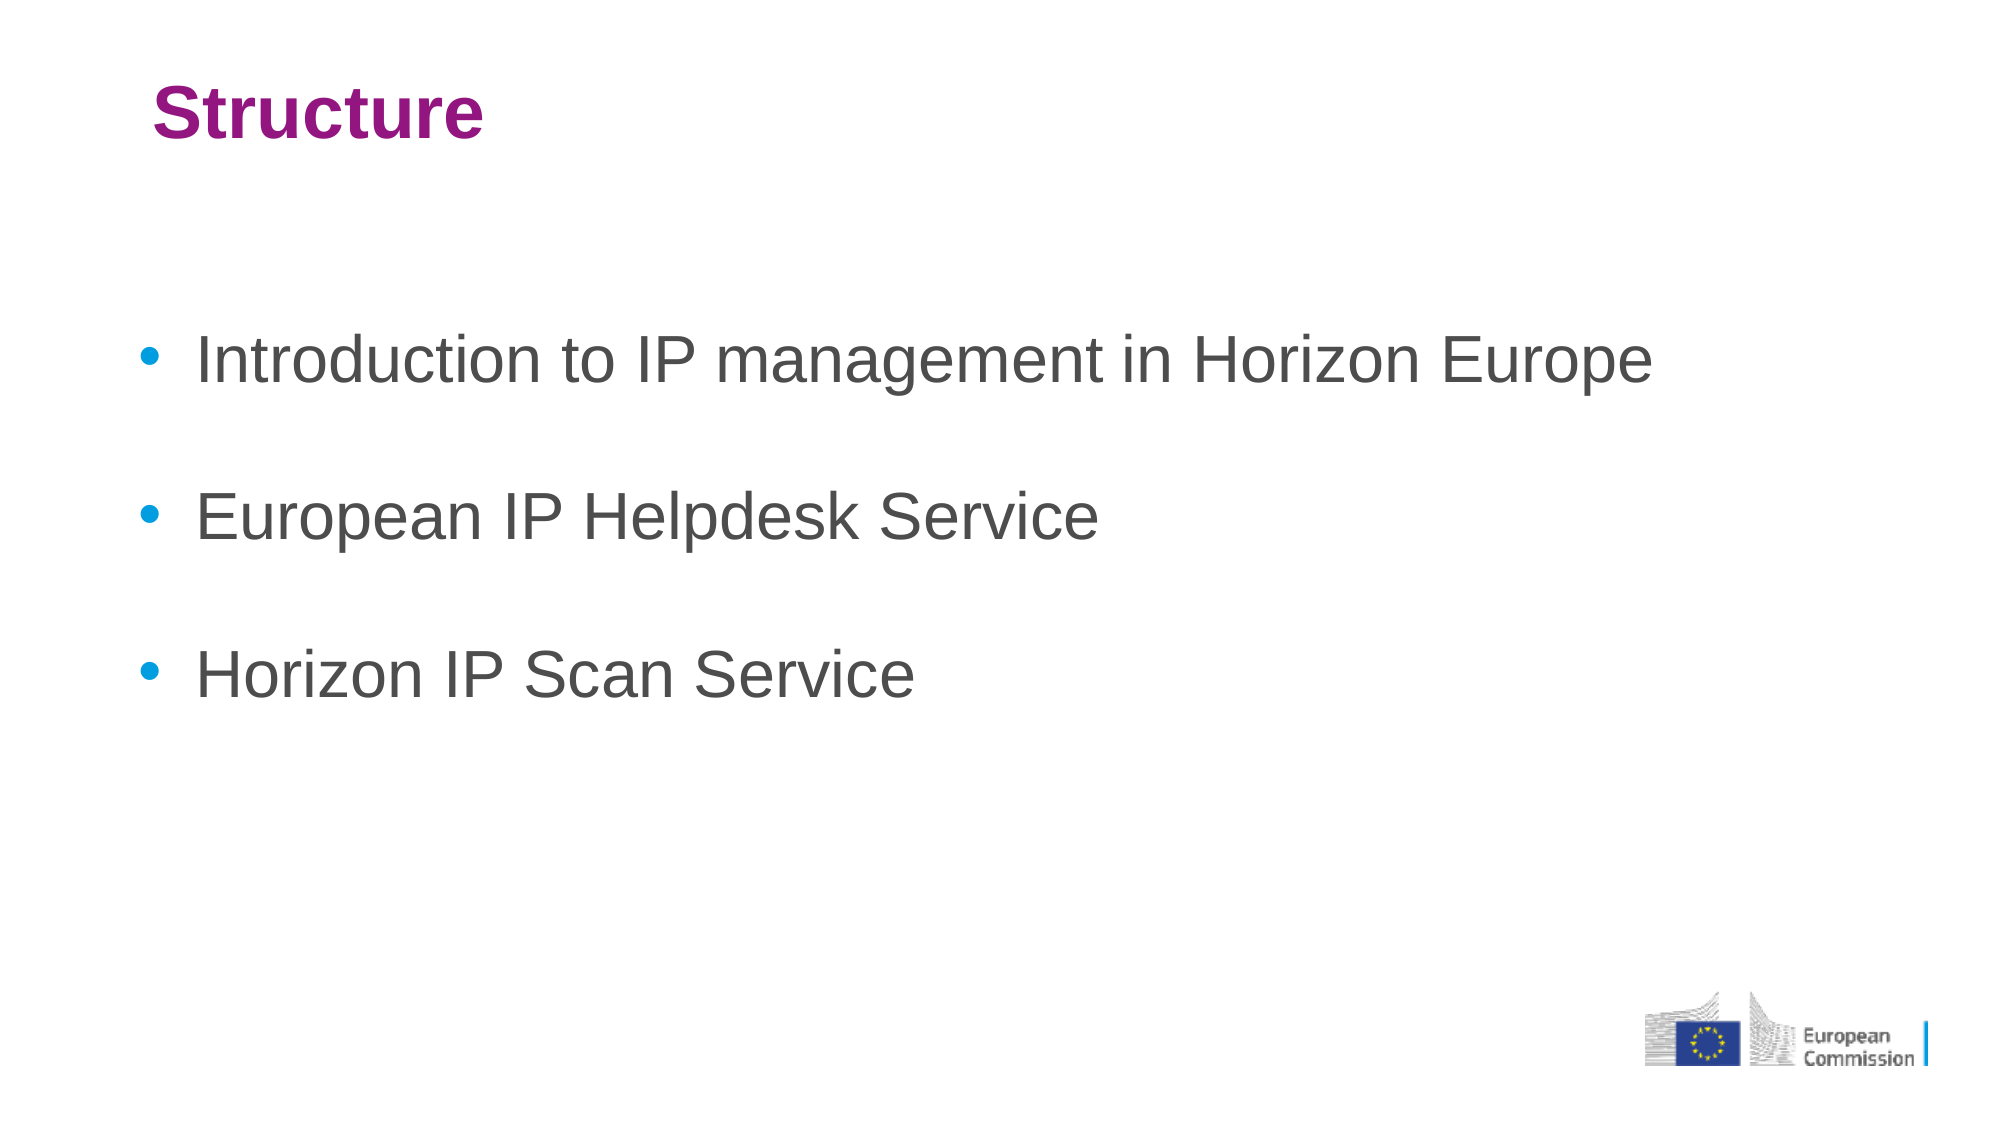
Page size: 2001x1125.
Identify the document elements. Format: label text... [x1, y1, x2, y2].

list Introduction to IP management in Horizon Europe European IP Helpdesk Service Horizon IP Scan Service [123, 268, 1845, 1006]
title Structure [137, 76, 1863, 155]
picture [1645, 991, 1928, 1066]
